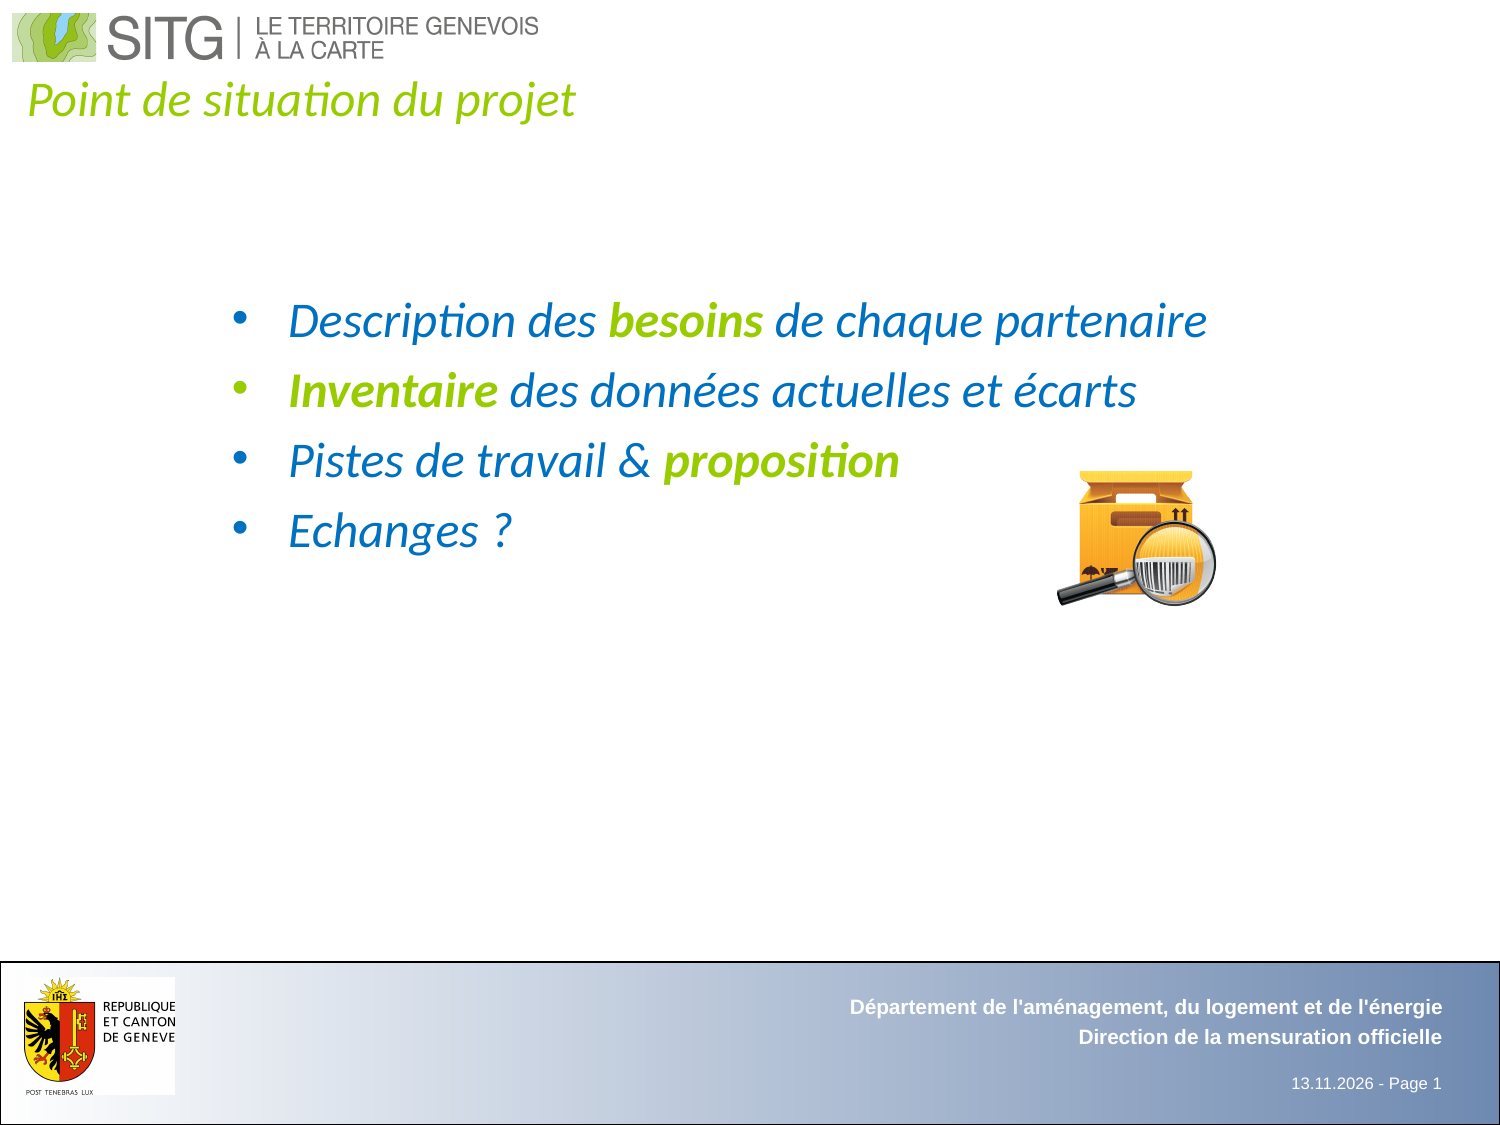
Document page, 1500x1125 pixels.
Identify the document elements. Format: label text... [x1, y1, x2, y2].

slide_number Direction de la mensuration officielle [229, 1015, 1458, 1033]
picture [1056, 471, 1221, 612]
title Point de situation du projet [11, 61, 849, 132]
picture [24, 977, 175, 1095]
picture [12, 13, 538, 61]
subtitle Description des besoins de chaque partenaire Inventaire des données actuelles et écarts Pistes de travail & proposition Echanges ? [216, 280, 1480, 925]
footer Département de l'aménagement, du logement et de l'énergie [228, 986, 1458, 1005]
